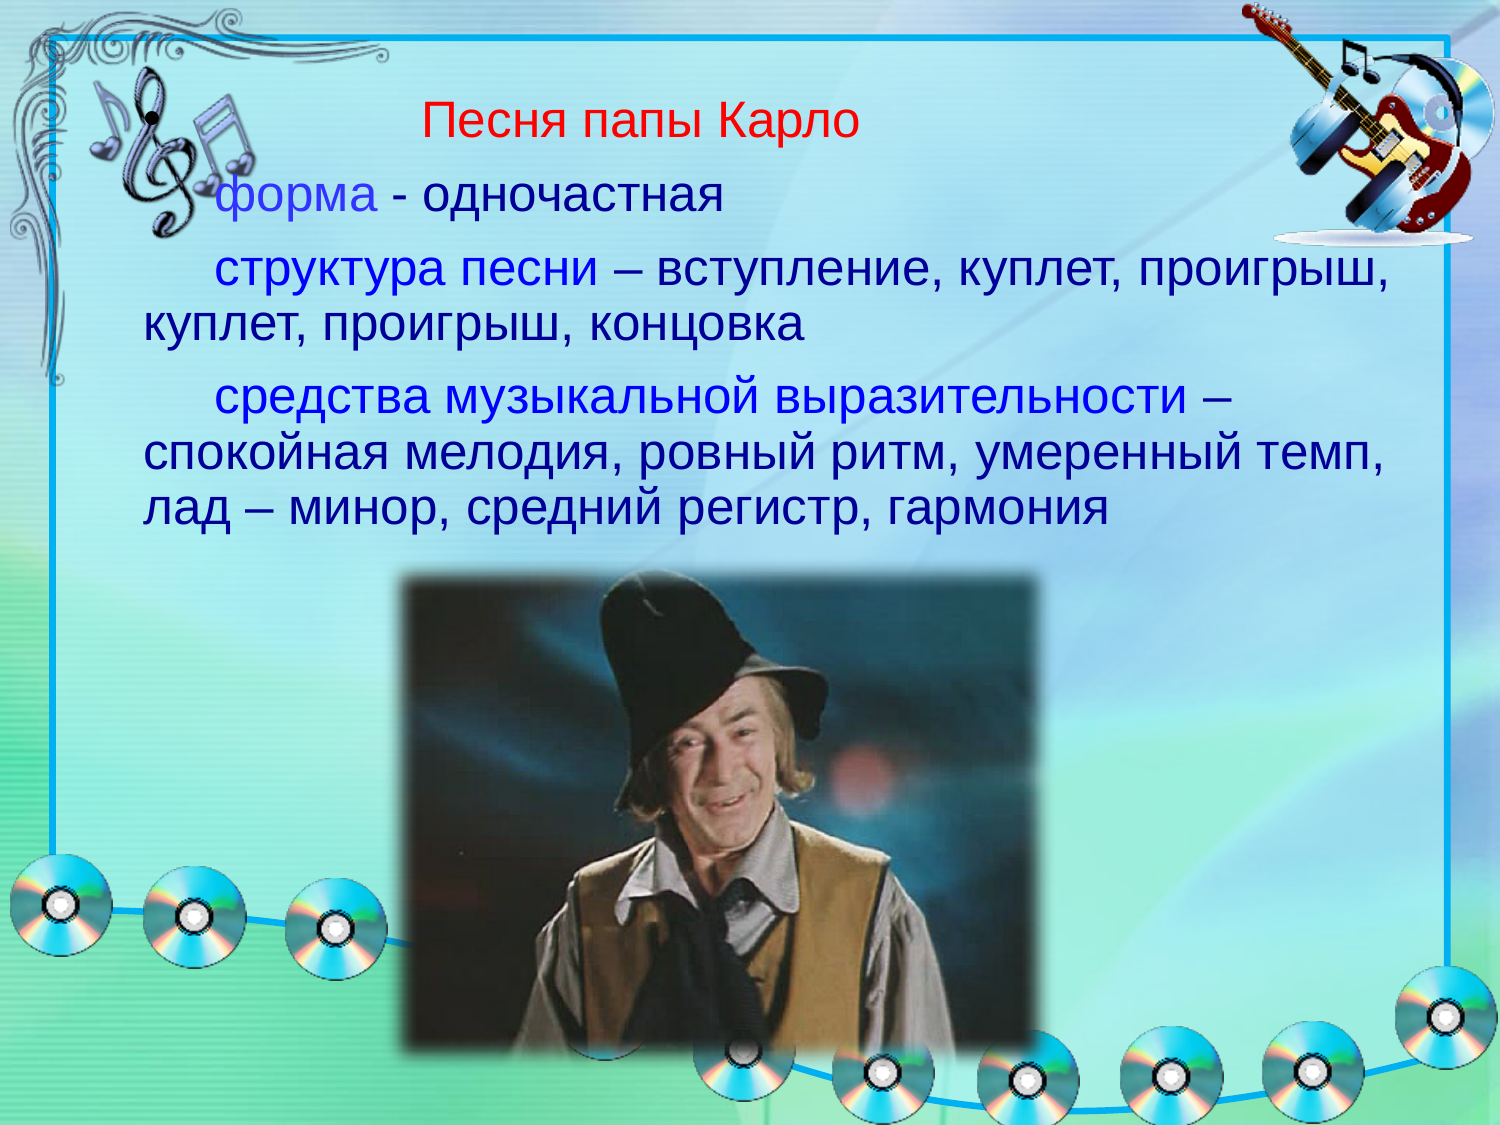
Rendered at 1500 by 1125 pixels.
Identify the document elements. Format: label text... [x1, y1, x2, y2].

picture [0, 0, 1500, 1125]
list Песня папы Карло форма - одночастная структура песни – вступление, куплет, проигрыш, куплет, проигрыш, концовка средства музыкальной выразительности – спокойная мелодия, ровный ритм, умеренный темп, лад – минор, средний регистр, гармония [128, 86, 1428, 548]
